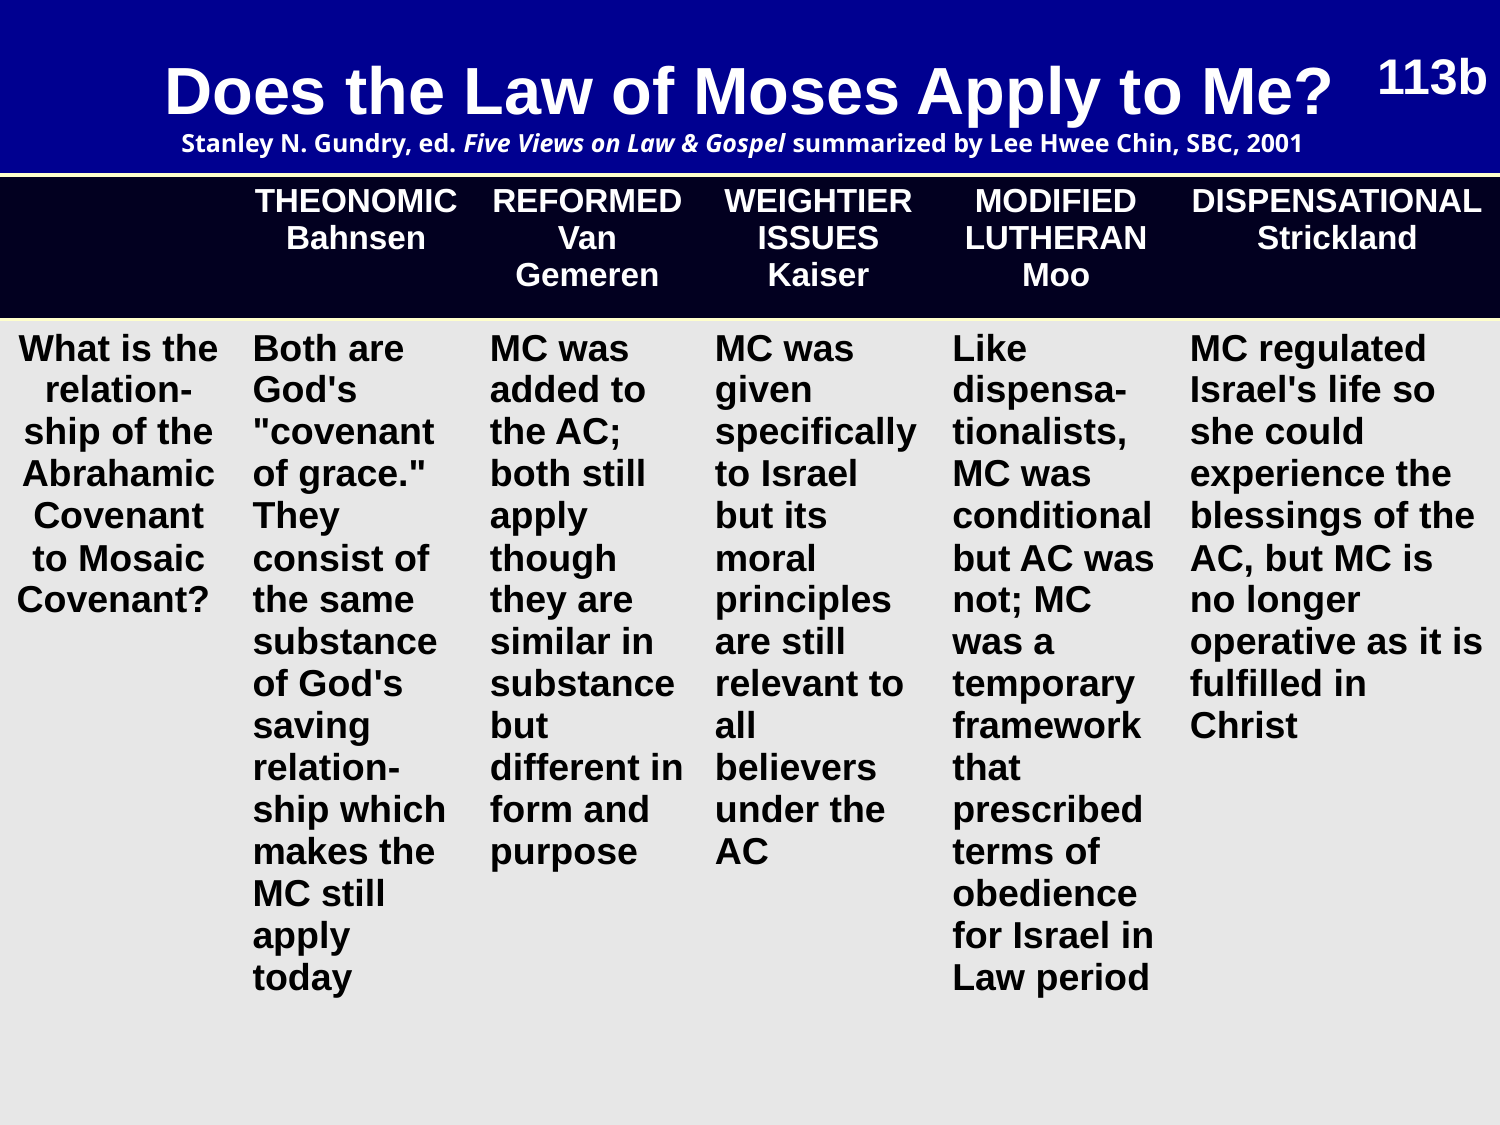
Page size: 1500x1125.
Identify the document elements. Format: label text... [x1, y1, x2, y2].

table_header WEIGHTIER ISSUES Kaiser [700, 177, 937, 318]
table_cell What is the relation-ship of the Abrahamic Covenant to Mosaic Covenant? [0, 321, 237, 1125]
text_box 113b [1362, 37, 1500, 113]
table_header THEONOMIC Bahnsen [237, 177, 475, 318]
table_header [0, 177, 237, 318]
table_cell Like dispensa-tionalists, MC was conditional but AC was not; MC was a temporary framework that prescribed terms of obedience for Israel in Law period [937, 321, 1175, 1125]
table_cell MC regulated Israel's life so she could experience the blessings of the AC, but MC is no longer operative as it is fulfilled in Christ [1175, 321, 1500, 1125]
table_header MODIFIED LUTHERAN Moo [937, 177, 1175, 318]
table_cell Both are God's "covenant of grace." They consist of the same substance of God's saving relation-ship which makes the MC still apply today [237, 321, 475, 1125]
table_cell MC was added to the AC; both still apply though they are similar in substance but different in form and purpose [475, 321, 700, 1125]
title Does the Law of Moses Apply to Me? [0, 0, 1500, 173]
table_header REFORMED Van Gemeren [475, 177, 700, 318]
table_header DISPENSATIONAL Strickland [1175, 177, 1500, 318]
table_cell MC was given specifically to Israel but its moral principles are still relevant to all believers under the AC [700, 321, 937, 1125]
text_box Stanley N. Gundry, ed. Five Views on Law & Gospel summarized by Lee Hwee Chin, SBC, 2001 [0, 127, 1493, 158]
